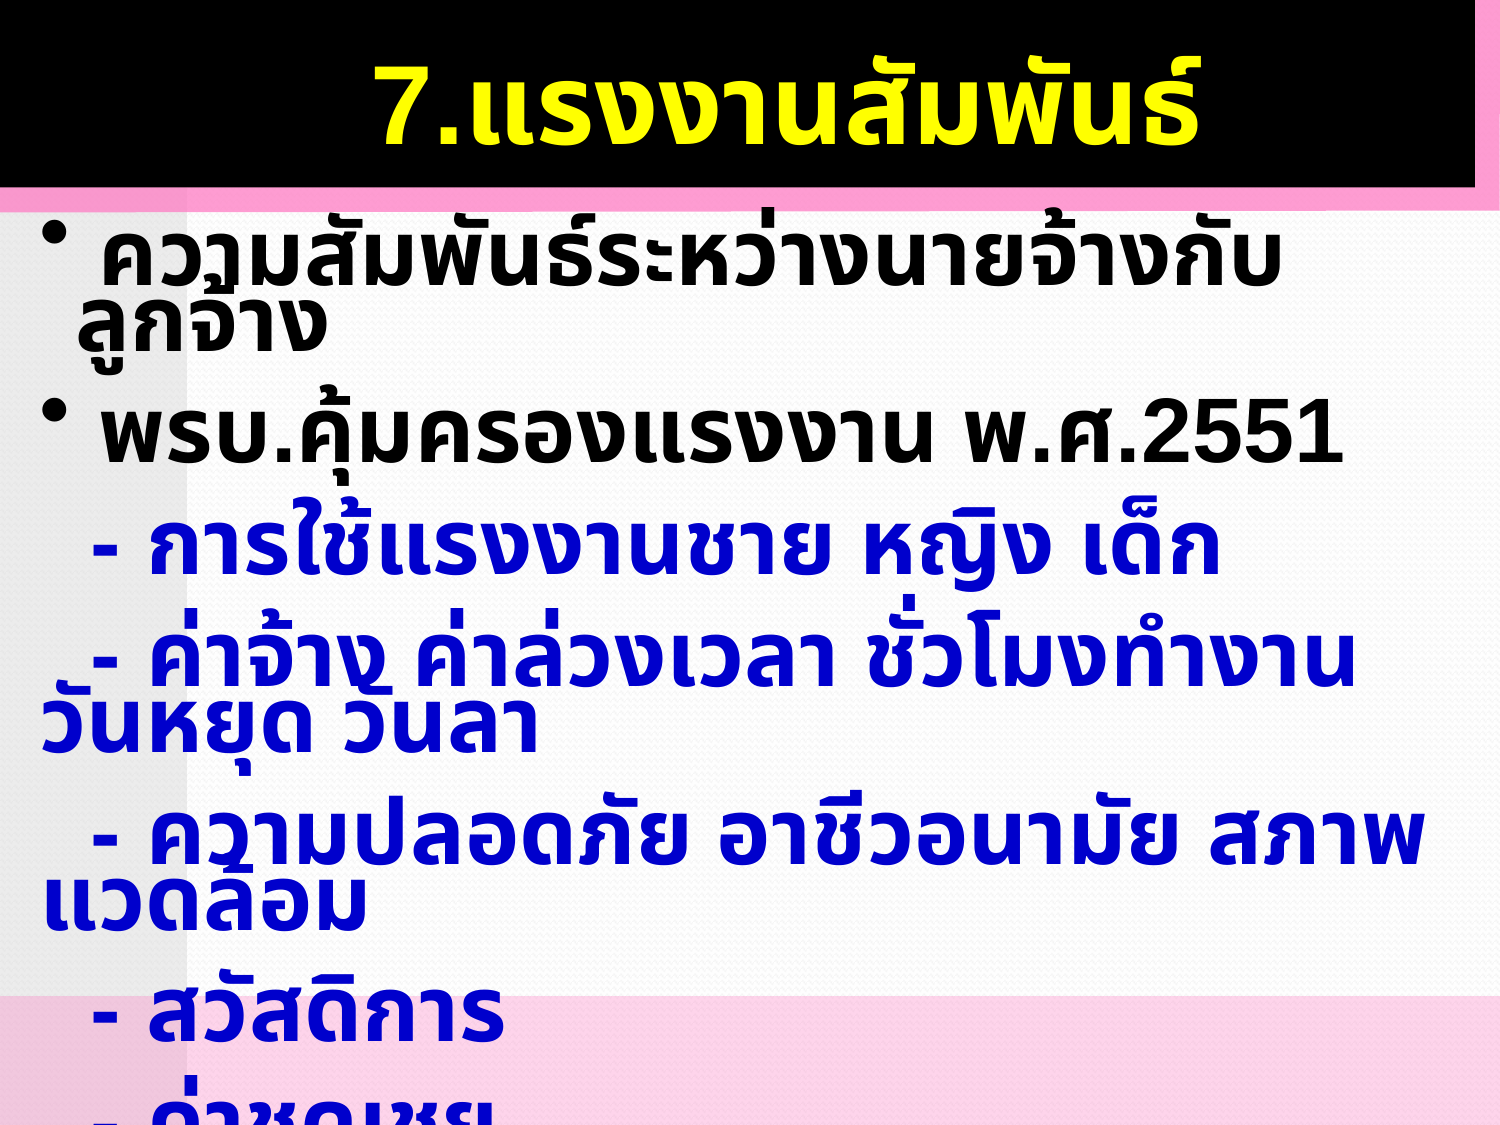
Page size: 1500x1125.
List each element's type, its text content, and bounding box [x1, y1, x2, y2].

text_box ความสัมพันธ์ระหว่างนายจ้างกับลูกจ้าง พรบ.คุ้มครองแรงงาน พ.ศ.2551 - การใช้แรงงานชาย หญิง เด็ก - ค่าจ้าง ค่าล่วงเวลา ชั่วโมงทำงาน วันหยุด วันลา - ความปลอดภัย อาชีวอนามัย สภาพแวดล้อม - สวัสดิการ - ค่าชดเชย [24, 224, 1463, 1125]
text_box 7.แรงงานสัมพันธ์ [356, 24, 1218, 175]
